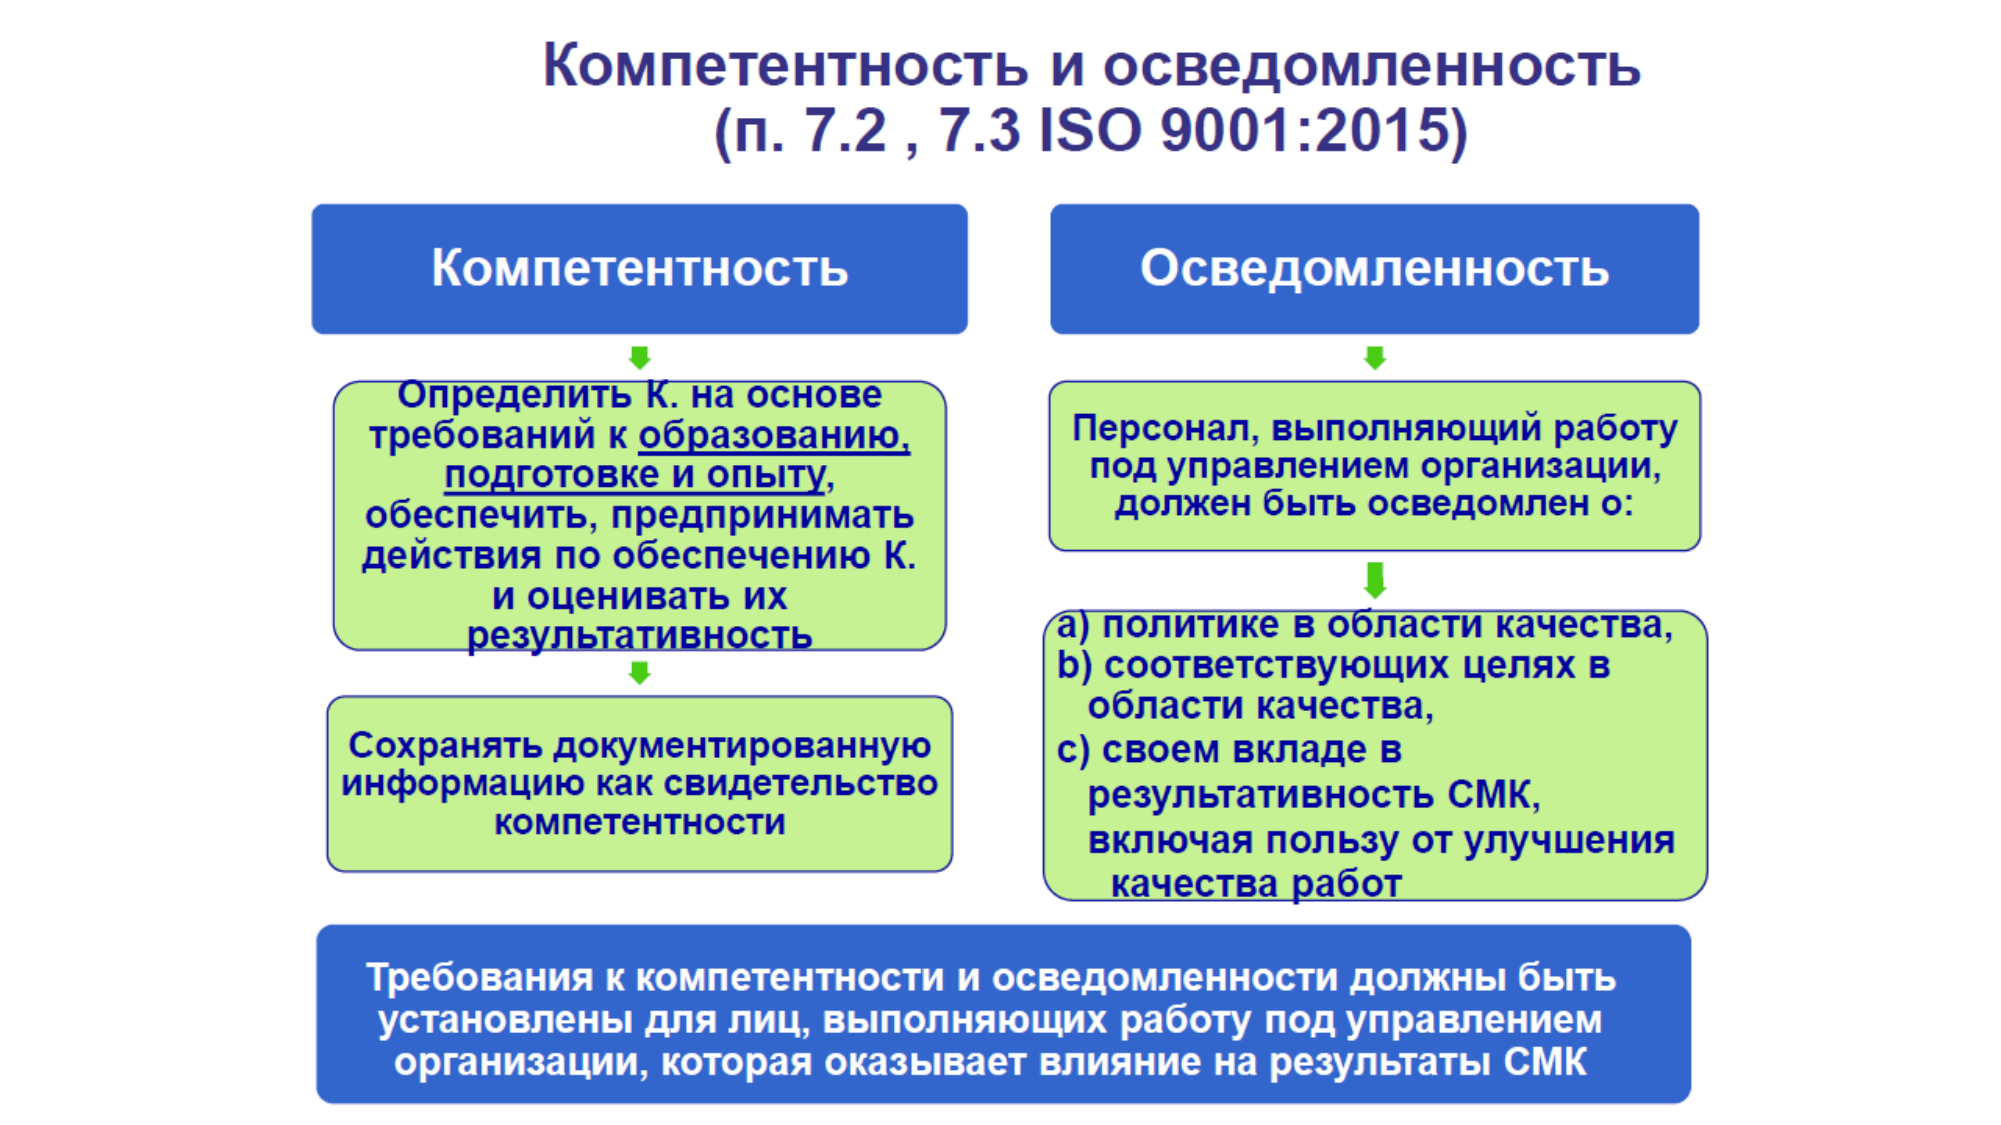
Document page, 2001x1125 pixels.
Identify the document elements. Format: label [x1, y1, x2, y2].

picture [285, 6, 1715, 1119]
